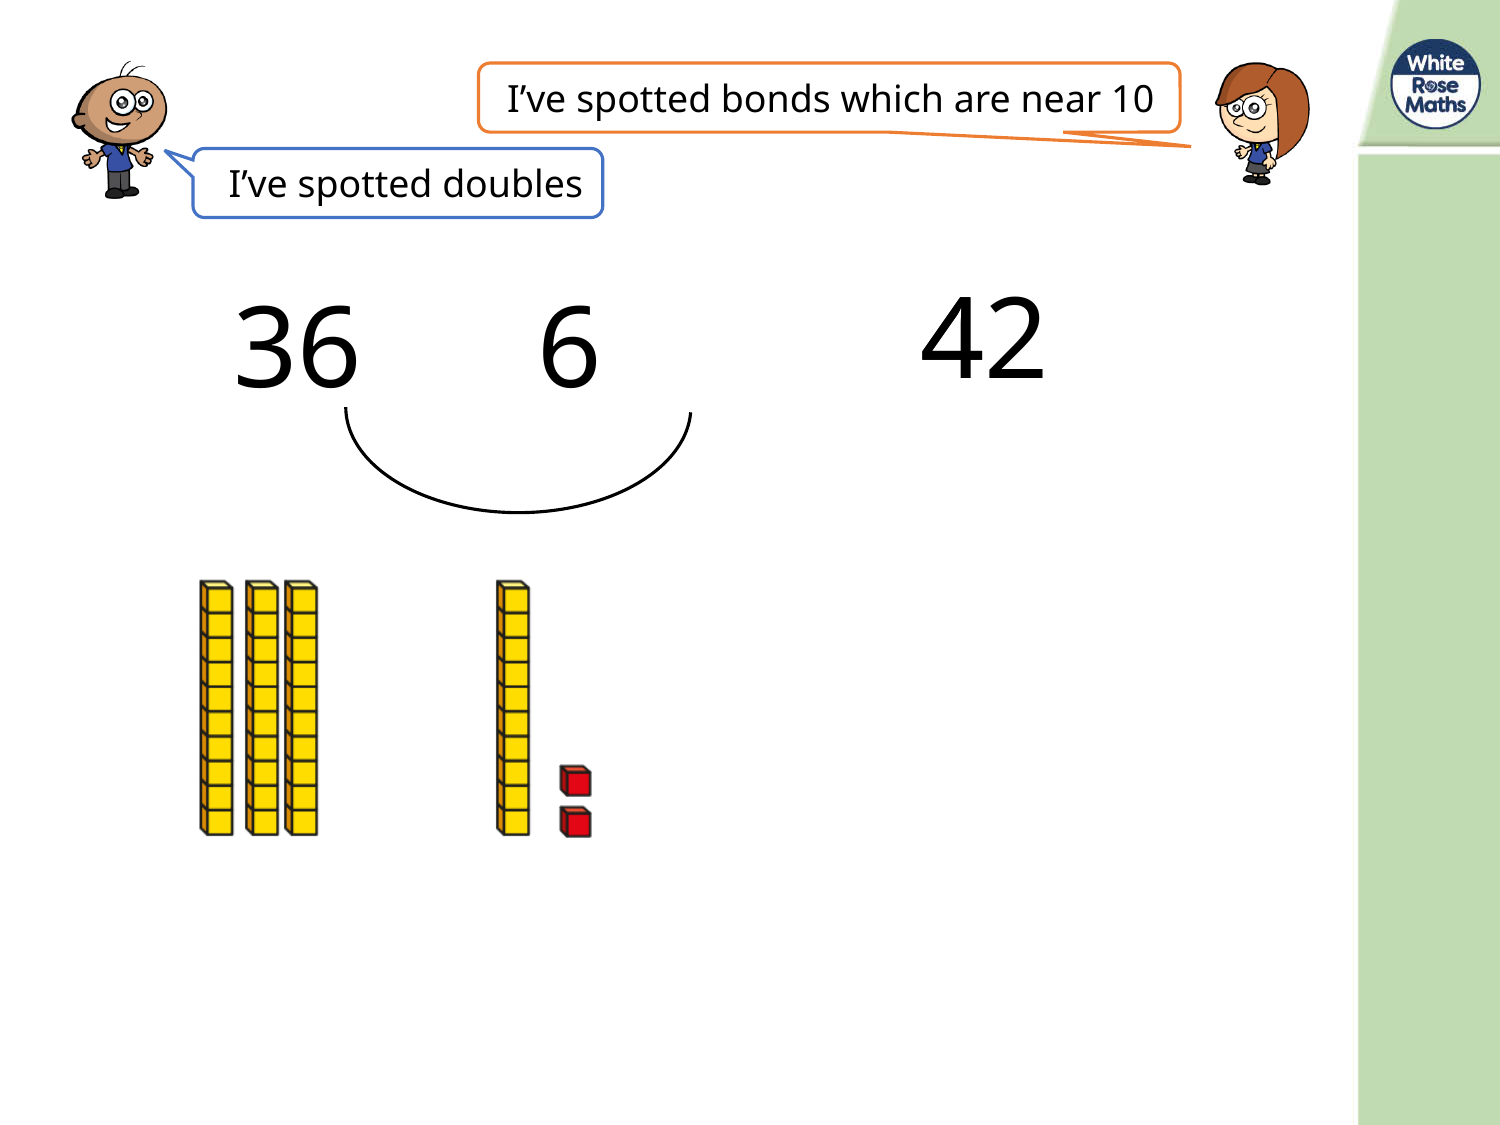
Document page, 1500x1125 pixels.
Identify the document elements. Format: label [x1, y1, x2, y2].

text_box [1180, 67, 1188, 127]
picture [0, 0, 1500, 1125]
text_box [193, 147, 604, 219]
text_box [345, 407, 692, 514]
text_box [477, 61, 1188, 148]
